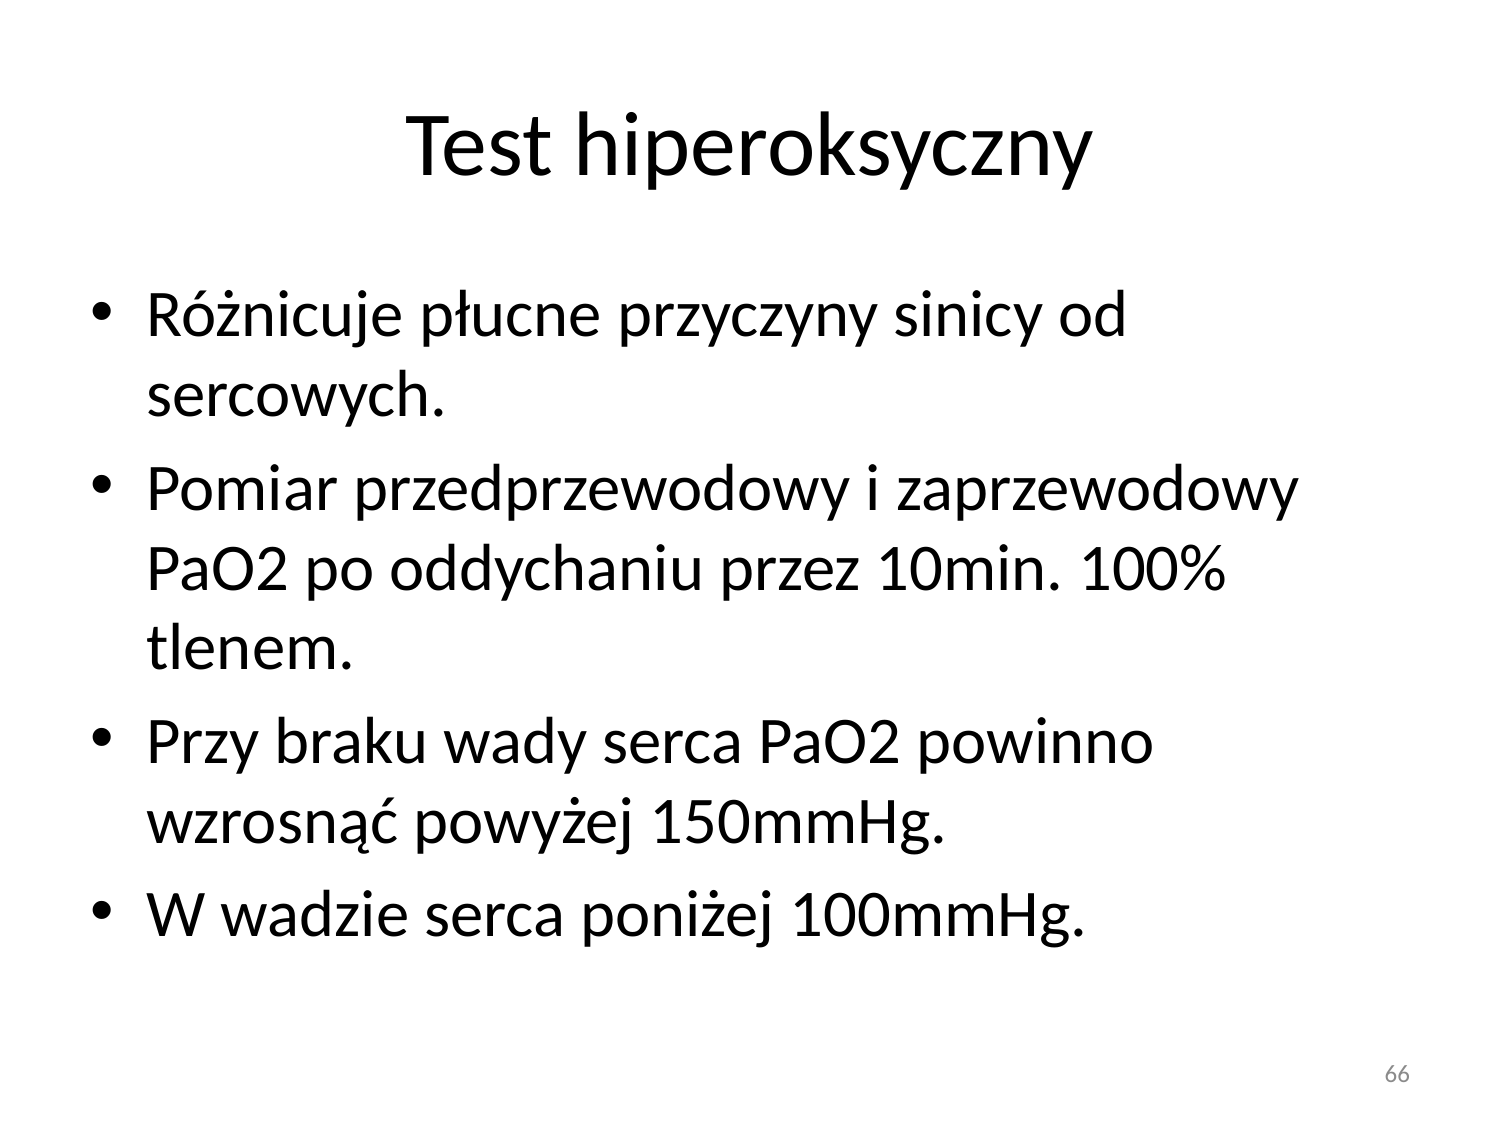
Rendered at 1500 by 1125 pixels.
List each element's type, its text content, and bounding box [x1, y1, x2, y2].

slide_number 66 [1074, 1042, 1425, 1103]
list Różnicuje płucne przyczyny sinicy od sercowych. Pomiar przedprzewodowy i zaprzewodowy PaO2 po oddychaniu przez 10min. 100% tlenem. Przy braku wady serca PaO2 powinno wzrosnąć powyżej 150mmHg. W wadzie serca poniżej 100mmHg. [75, 262, 1425, 1005]
title Test hiperoksyczny [75, 45, 1425, 233]
